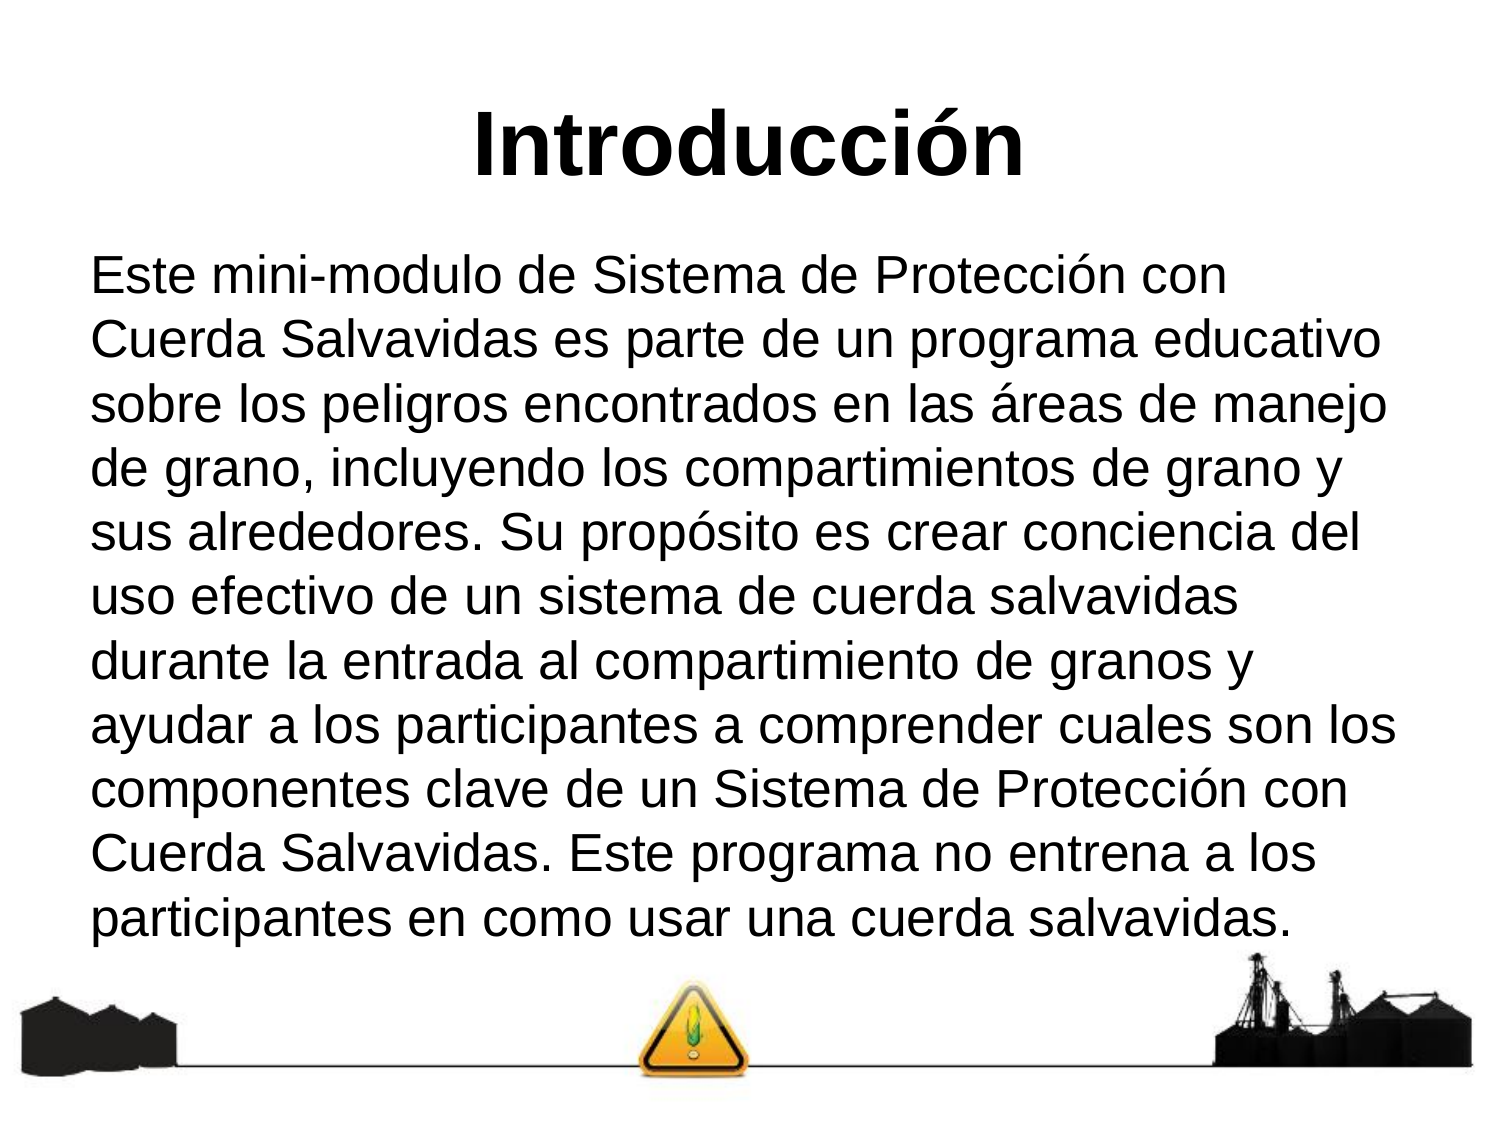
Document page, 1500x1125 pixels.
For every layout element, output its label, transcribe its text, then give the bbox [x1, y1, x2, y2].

title Introducción [75, 45, 1425, 232]
picture [0, 925, 1500, 1105]
list Este mini-modulo de Sistema de Protección con Cuerda Salvavidas es parte de un programa educativo sobre los peligros encontrados en las áreas de manejo de grano, incluyendo los compartimientos de grano y sus alrededores. Su propósito es crear conciencia del uso efectivo de un sistema de cuerda salvavidas durante la entrada al compartimiento de granos y ayudar a los participantes a comprender cuales son los componentes clave de un Sistema de Protección con Cuerda Salvavidas. Este programa no entrena a los participantes en como usar una cuerda salvavidas. [75, 232, 1425, 1005]
